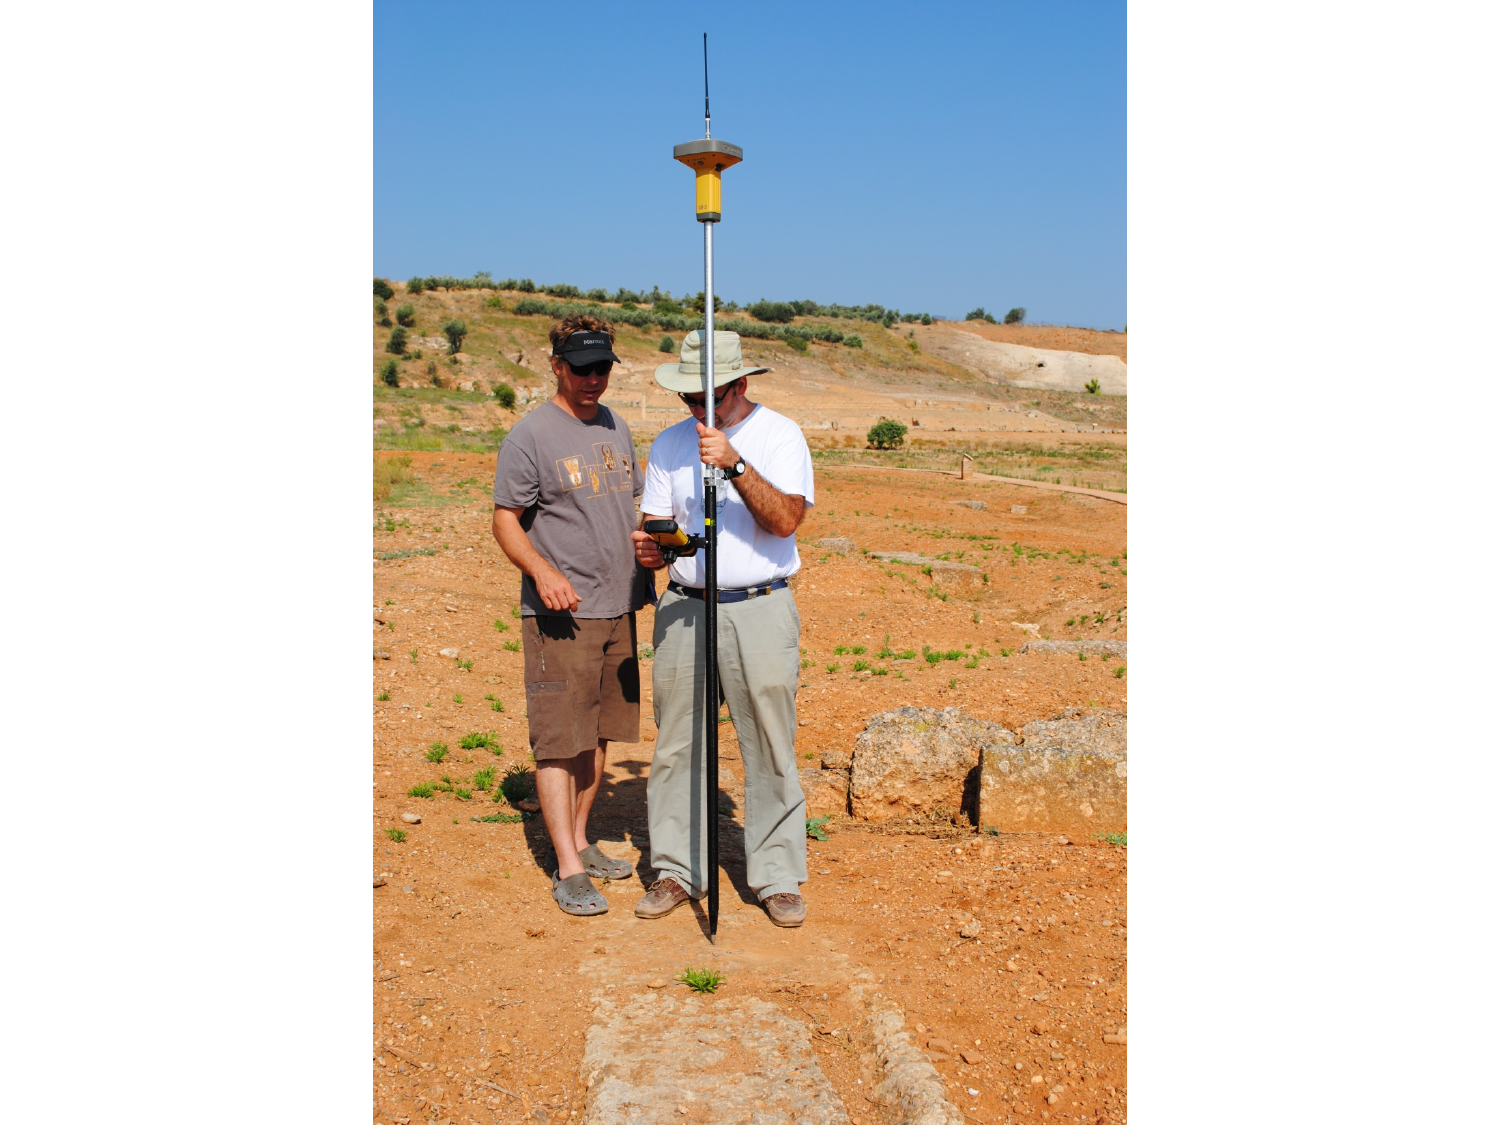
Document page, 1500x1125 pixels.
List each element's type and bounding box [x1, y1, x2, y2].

picture [373, 0, 1127, 1125]
